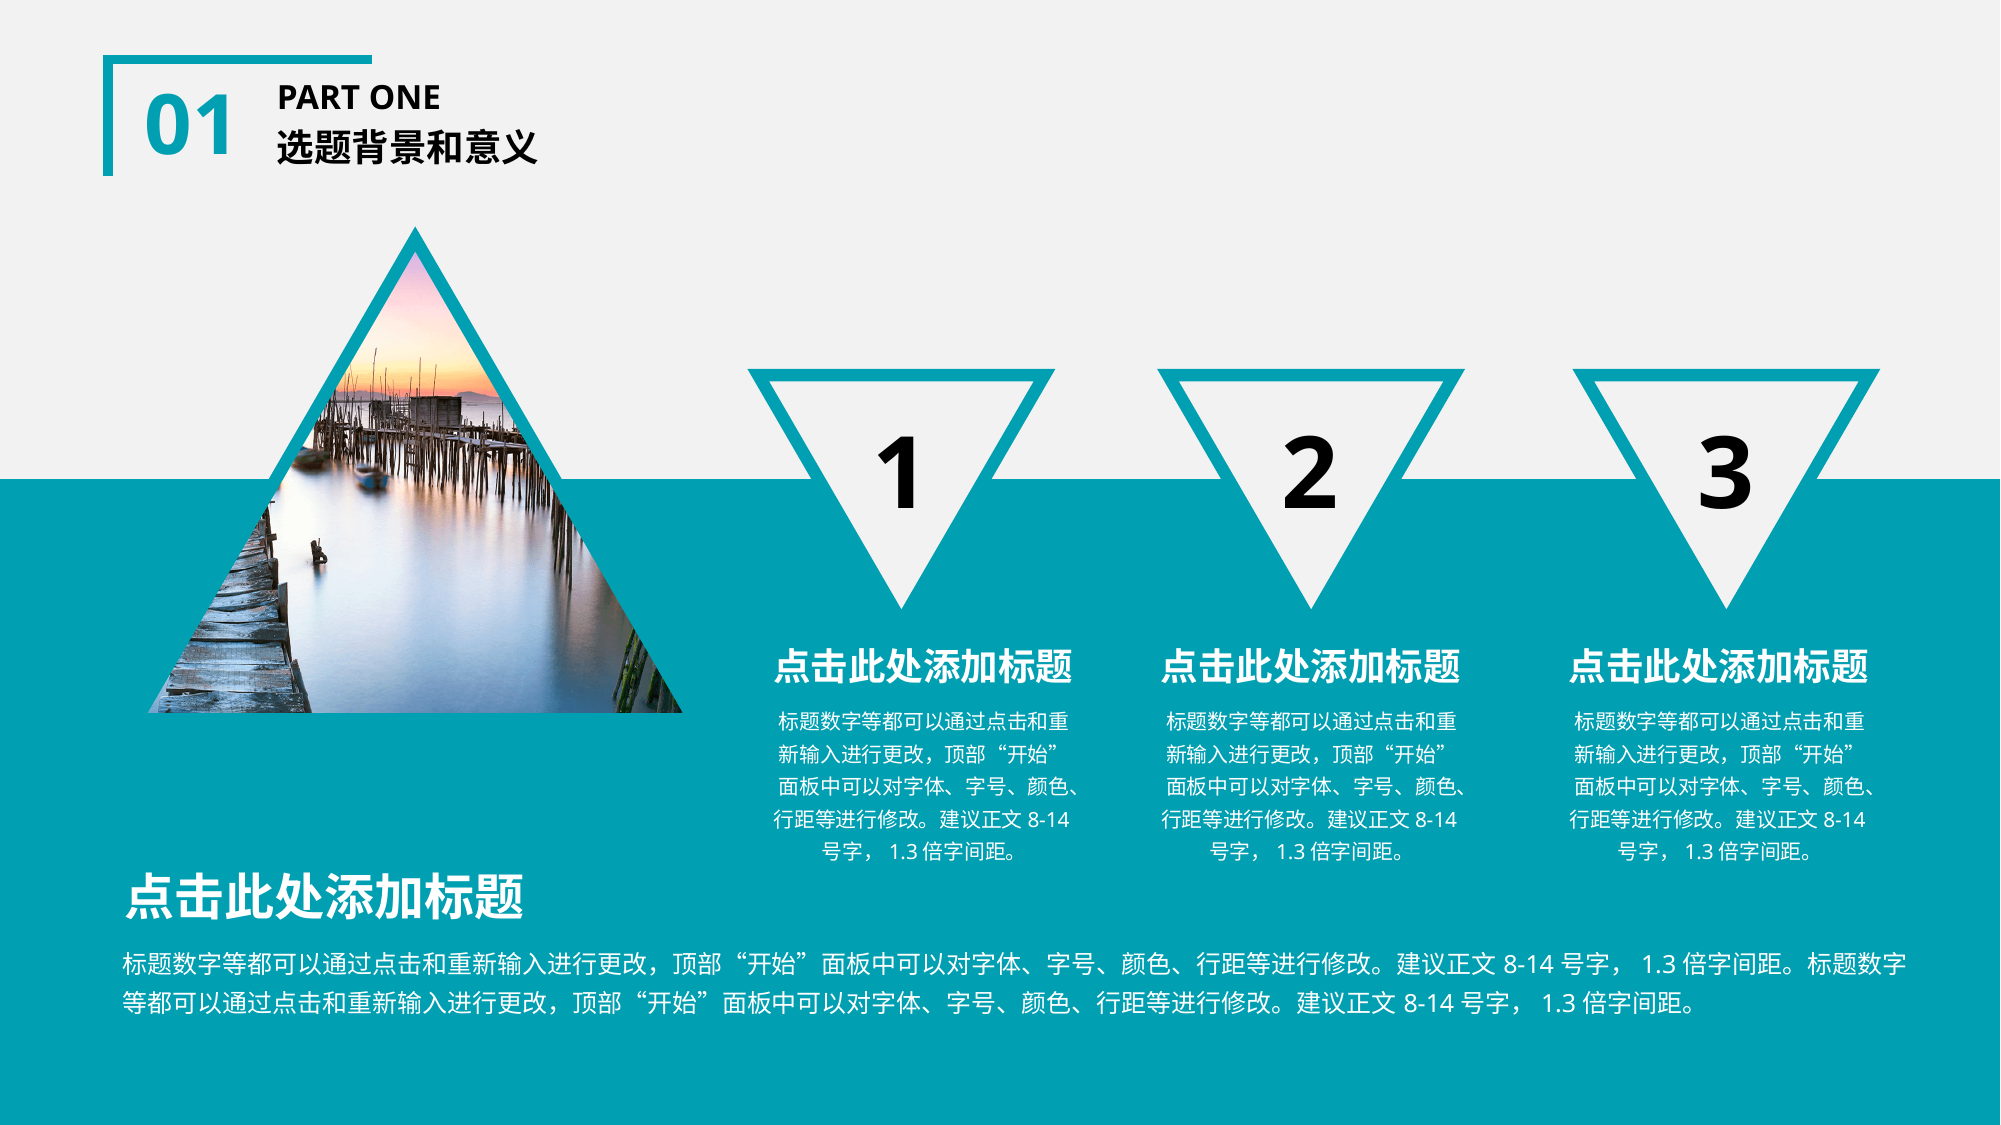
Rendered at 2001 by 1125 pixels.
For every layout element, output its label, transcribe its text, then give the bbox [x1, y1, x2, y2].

text_box 点击此处添加标题 [109, 858, 540, 932]
list PART ONE [262, 73, 663, 116]
text_box 标题数字等都可以通过点击和重新输入进行更改，顶部“开始”面板中可以对字体、字号、颜色、行距等进行修改。建议正文8-14号字，1.3倍字间距。 [1144, 694, 1479, 871]
text_box 标题数字等都可以通过点击和重新输入进行更改，顶部“开始”面板中可以对字体、字号、颜色、行距等进行修改。建议正文8-14号字，1.3倍字间距。 [1552, 694, 1888, 871]
text_box 标题数字等都可以通过点击和重新输入进行更改，顶部“开始”面板中可以对字体、字号、颜色、行距等进行修改。建议正文8-14号字，1.3倍字间距。标题数字等都可以通过点击和重新输入进行更改，顶部“开始”面板中可以对字体、字号、颜色、行距等进行修改。建议正文8-14号字，1.3倍字间距。 [107, 932, 1931, 1025]
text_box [1168, 375, 1455, 622]
text_box 标题数字等都可以通过点击和重新输入进行更改，顶部“开始”面板中可以对字体、字号、颜色、行距等进行修改。建议正文8-14号字，1.3倍字间距。 [756, 694, 1092, 871]
text_box [136, 238, 694, 720]
list 选题背景和意义 [262, 116, 663, 183]
text_box 点击此处添加标题 [1145, 635, 1476, 694]
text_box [758, 375, 1045, 622]
text_box 点击此处添加标题 [758, 635, 1089, 694]
list 01 [123, 73, 262, 183]
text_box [1583, 375, 1870, 622]
text_box 点击此处添加标题 [1554, 635, 1884, 694]
